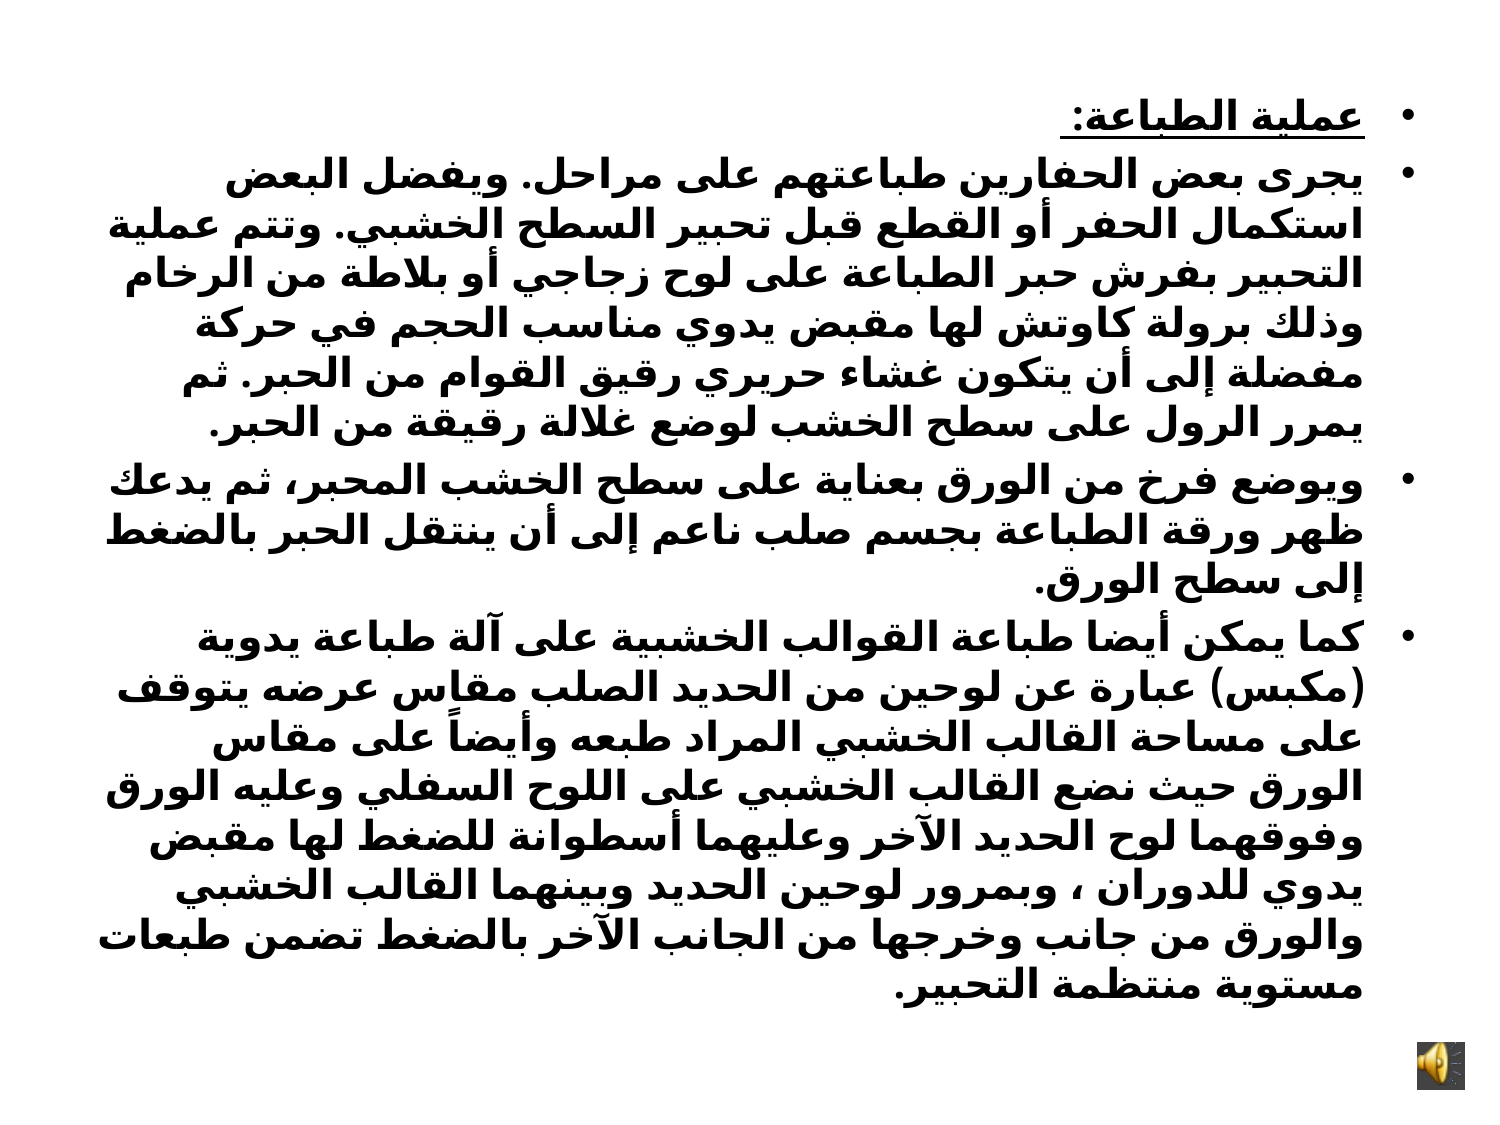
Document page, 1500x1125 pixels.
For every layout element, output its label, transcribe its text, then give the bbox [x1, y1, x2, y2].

list عملية الطباعة: يجرى بعض الحفارين طباعتهم على مراحل. ويفضل البعض استكمال الحفر أو القطع قبل تحبير السطح الخشبي. وتتم عملية التحبير بفرش حبر الطباعة على لوح زجاجي أو بلاطة من الرخام وذلك برولة كاوتش لها مقبض يدوي مناسب الحجم في حركة مفضلة إلى أن يتكون غشاء حريري رقيق القوام من الحبر. ثم يمرر الرول على سطح الخشب لوضع غلالة رقيقة من الحبر. ويوضع فرخ من الورق بعناية على سطح الخشب المحبر، ثم يدعك ظهر ورقة الطباعة بجسم صلب ناعم إلى أن ينتقل الحبر بالضغط إلى سطح الورق. كما يمكن أيضا طباعة القوالب الخشبية على آلة طباعة يدوية (مكبس) عبارة عن لوحين من الحديد الصلب مقاس عرضه يتوقف على مساحة القالب الخشبي المراد طبعه وأيضاً على مقاس الورق حيث نضع القالب الخشبي على اللوح السفلي وعليه الورق وفوقهما لوح الحديد الآخر وعليهما أسطوانة للضغط لها مقبض يدوي للدوران ، وبمرور لوحين الحديد وبينهما القالب الخشبي والورق من جانب وخرجها من الجانب الآخر بالضغط تضمن طبعات مستوية منتظمة التحبير. [75, 82, 1425, 1043]
picture [1415, 1040, 1467, 1092]
